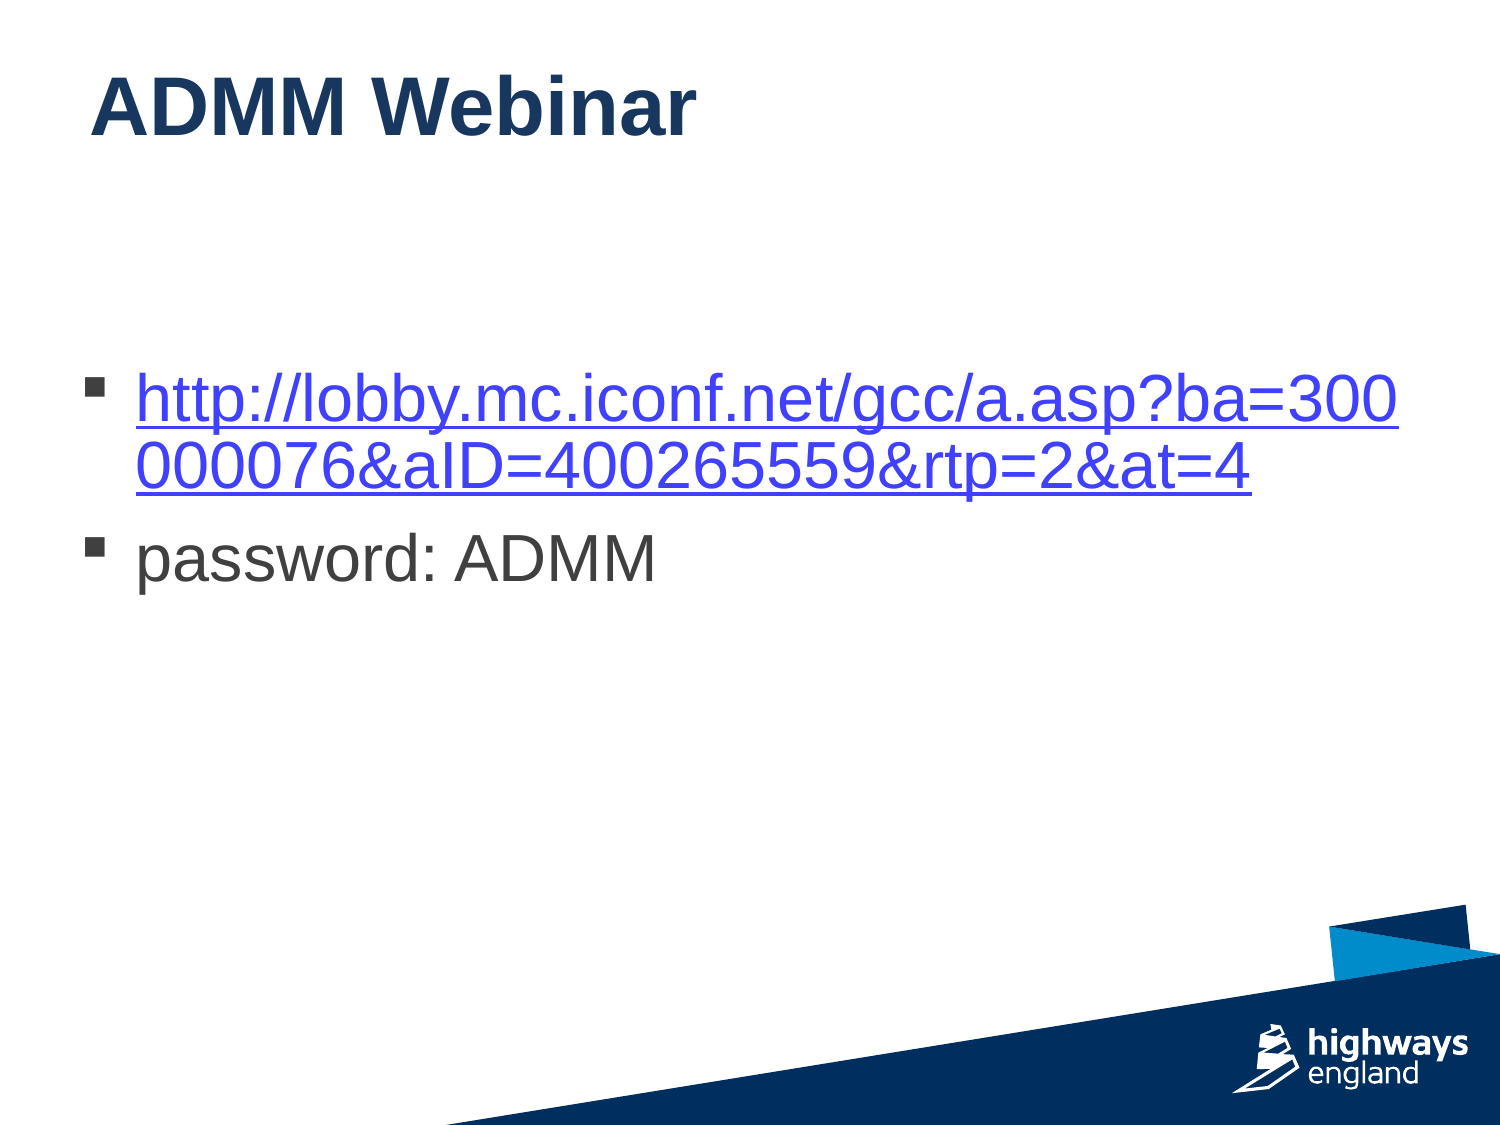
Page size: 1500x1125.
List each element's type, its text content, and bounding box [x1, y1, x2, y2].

text_box [64, 232, 1415, 463]
text_box http://lobby.mc.iconf.net/gcc/a.asp?ba=300000076&aID=400265559&rtp=2&at=4 password: ADMM [64, 463, 1415, 699]
text_box ADMM Webinar [74, 45, 1425, 233]
